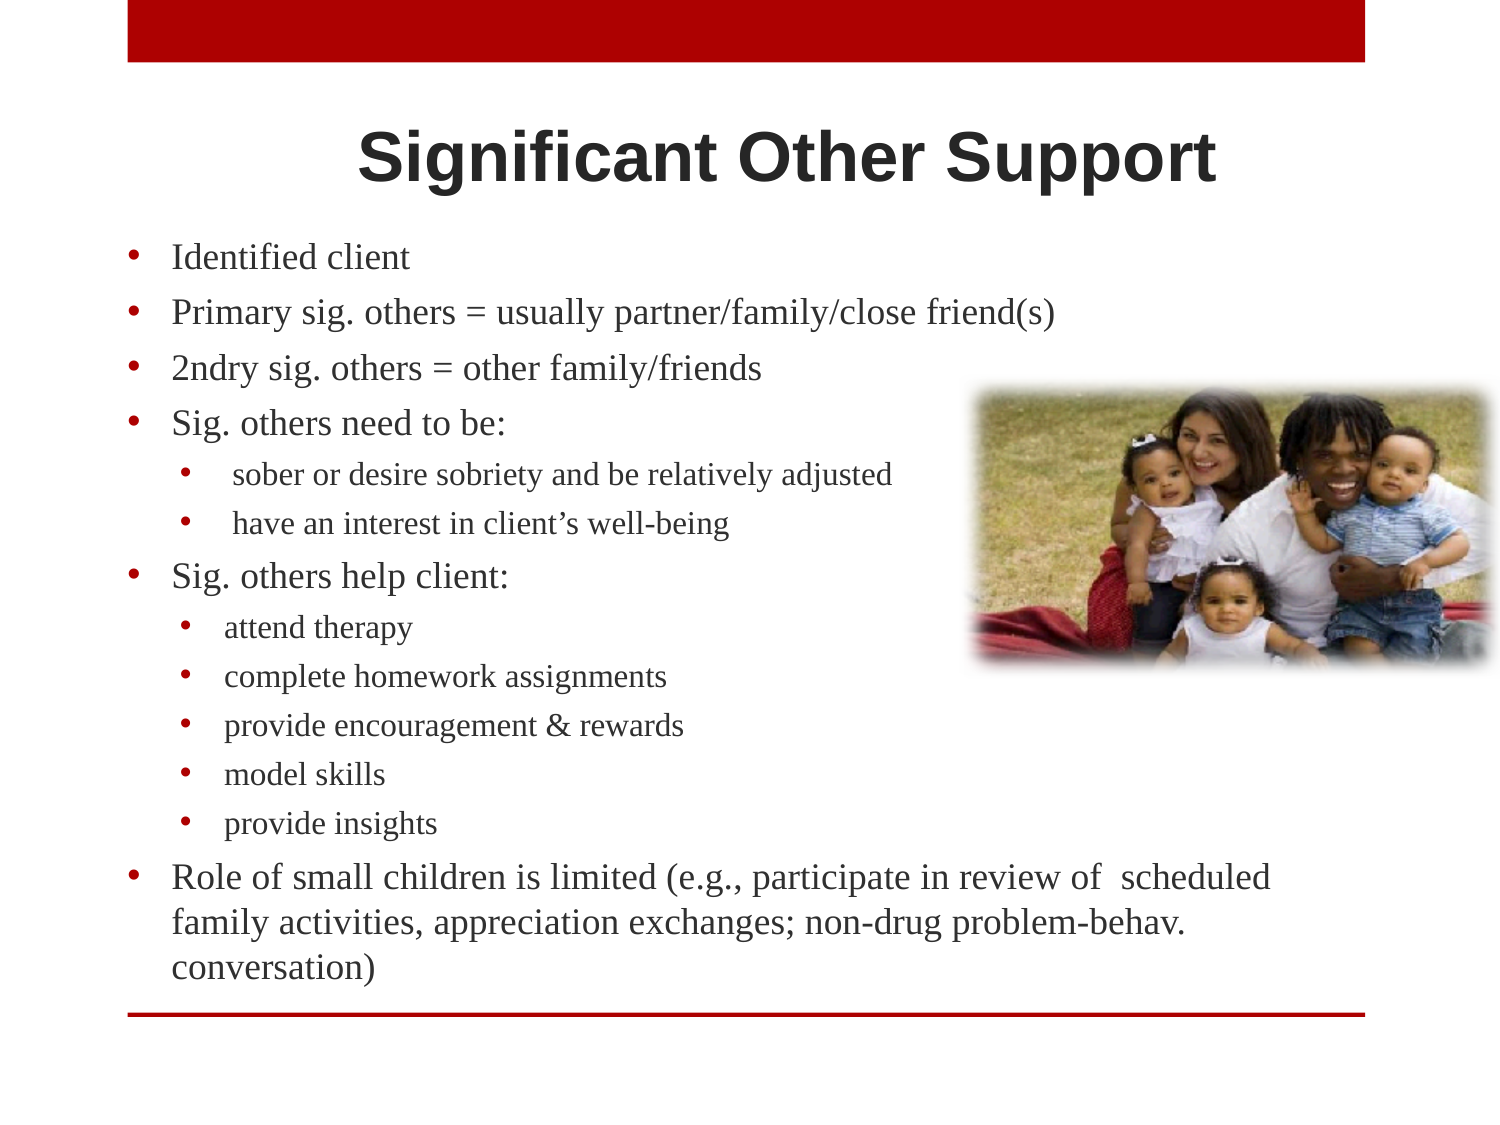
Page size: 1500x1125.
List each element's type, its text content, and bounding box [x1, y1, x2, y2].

picture [959, 374, 1500, 676]
text_box Significant Other Support [212, 103, 1363, 300]
text_box Identified client Primary sig. others = usually partner/family/close friend(s) 2ndry sig. others = other family/friends Sig. others need to be: sober or desire sobriety and be relatively adjusted have an interest in client’s well-being Sig. others help client: attend therapy complete homework assignments provide encouragement & rewards model skills provide insights Role of small children is limited (e.g., participate in review of scheduled family activities, appreciation exchanges; non-drug problem-behav. conversation) [112, 224, 1350, 1013]
